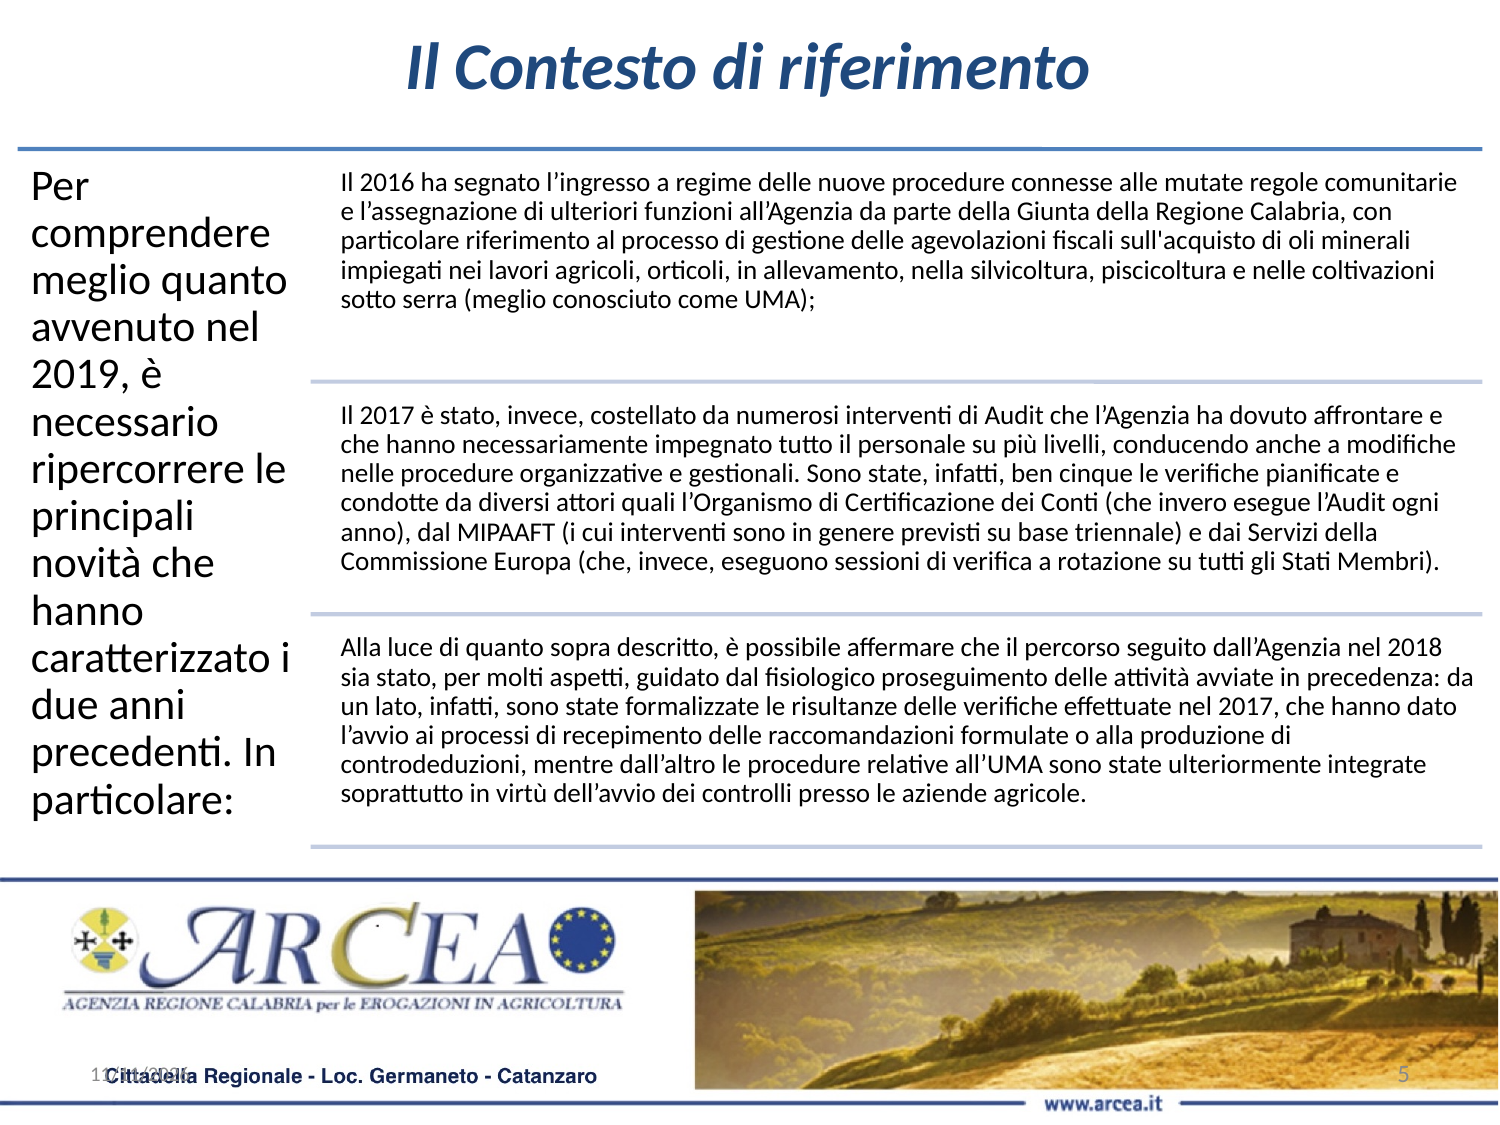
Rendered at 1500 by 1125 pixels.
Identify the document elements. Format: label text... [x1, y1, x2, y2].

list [17, 148, 1483, 858]
picture [0, 871, 1499, 1125]
list Il Contesto di riferimento [14, 15, 1483, 138]
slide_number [75, 1042, 425, 1103]
slide_number 5 [1074, 1042, 1425, 1103]
